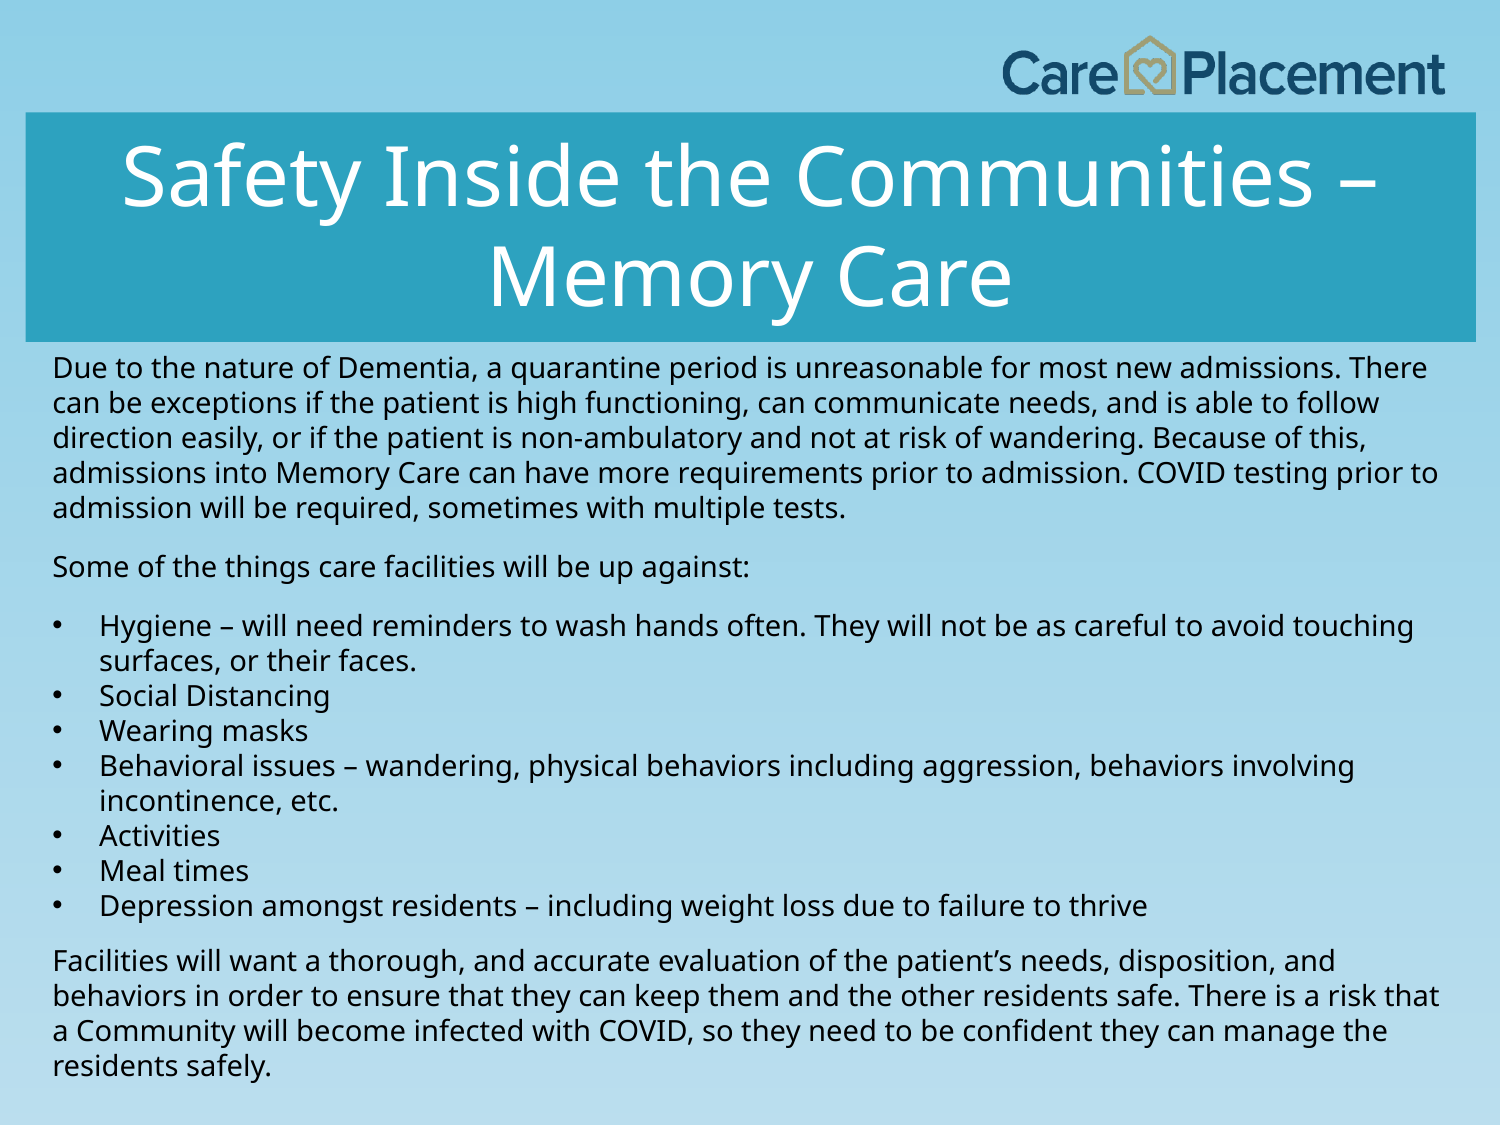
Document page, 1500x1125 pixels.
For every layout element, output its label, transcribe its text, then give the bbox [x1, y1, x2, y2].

title Safety Inside the Communities – Memory Care [25, 112, 1476, 342]
text_box Due to the nature of Dementia, a quarantine period is unreasonable for most new admissions. There can be exceptions if the patient is high functioning, can communicate needs, and is able to follow direction easily, or if the patient is non-ambulatory and not at risk of wandering. Because of this, admissions into Memory Care can have more requirements prior to admission. COVID testing prior to admission will be required, sometimes with multiple tests. Some of the things care facilities will be up against: Hygiene – will need reminders to wash hands often. They will not be as careful to avoid touching surfaces, or their faces. Social Distancing Wearing masks Behavioral issues – wandering, physical behaviors including aggression, behaviors involving incontinence, etc. Activities Meal times Depression amongst residents – including weight loss due to failure to thrive Facilities will want a thorough, and accurate evaluation of the patient’s needs, disposition, and behaviors in order to ensure that they can keep them and the other residents safe. There is a risk that a Community will become infected with COVID, so they need to be confident they can manage the residents safely. [37, 341, 1463, 1125]
picture [999, 32, 1449, 102]
